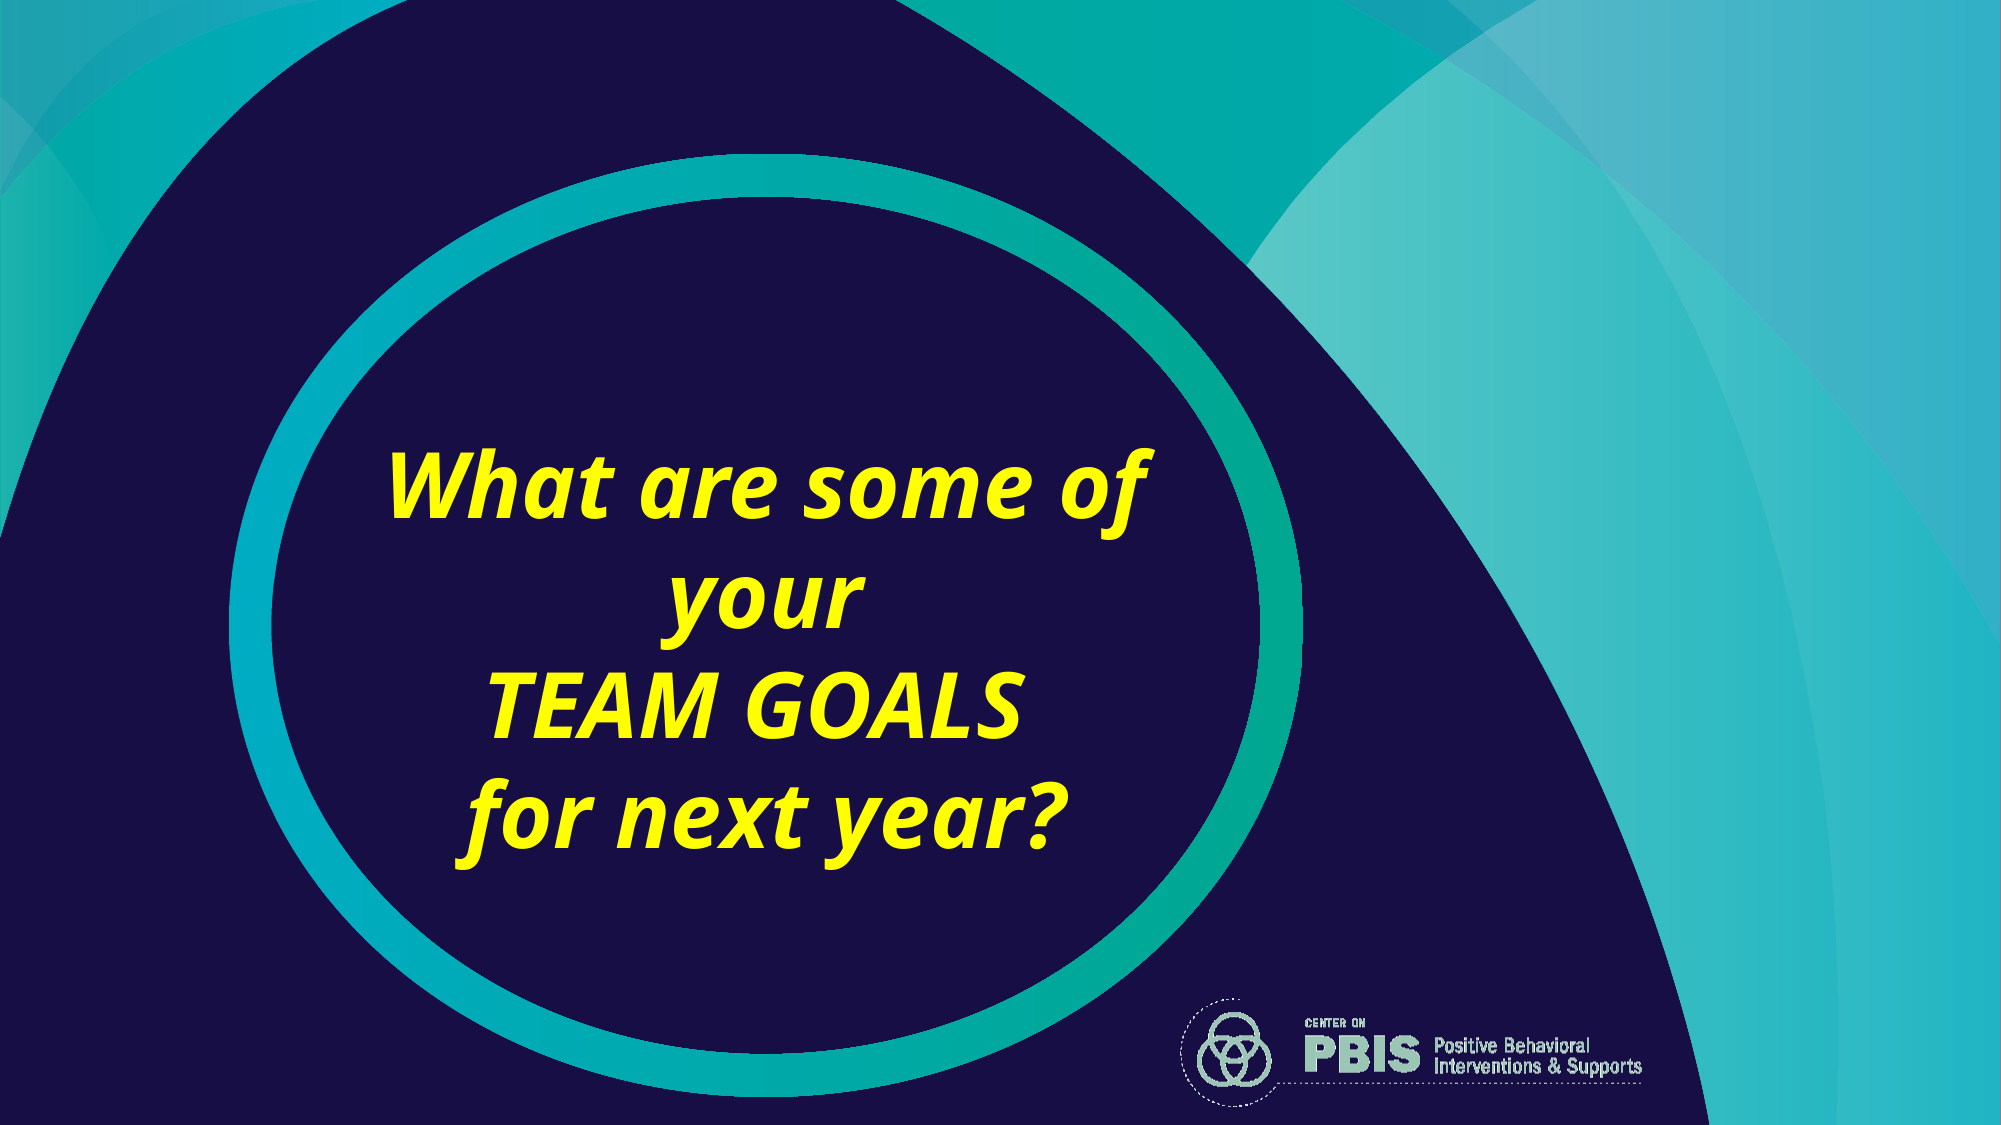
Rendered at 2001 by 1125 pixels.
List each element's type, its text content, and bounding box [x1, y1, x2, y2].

text_box [278, 824, 1254, 1097]
picture [1177, 994, 1644, 1111]
text_box [228, 153, 1304, 789]
title What are some of your TEAM GOALS for next year? [262, 470, 1270, 824]
